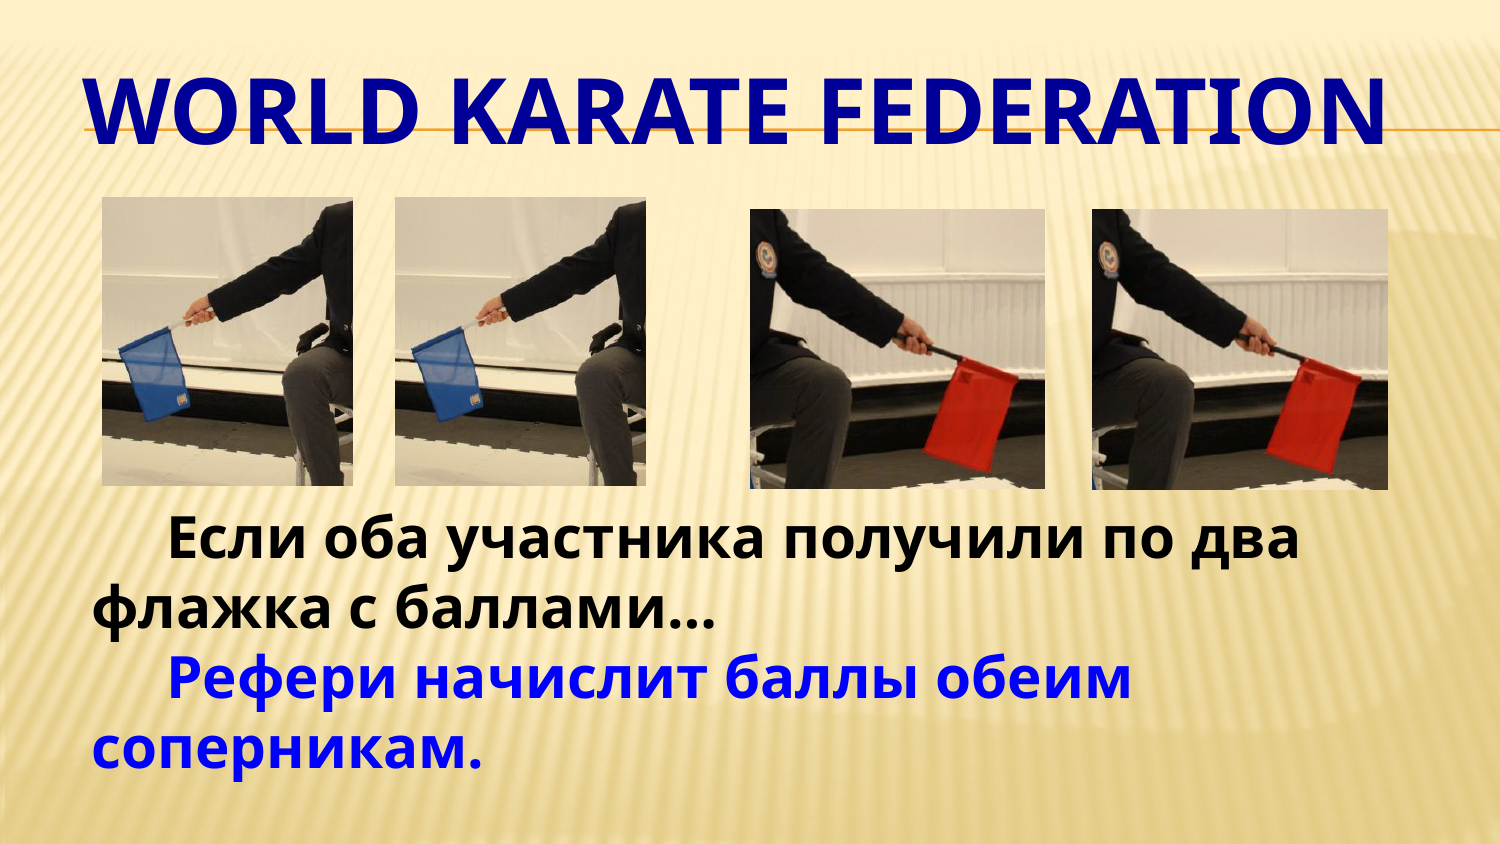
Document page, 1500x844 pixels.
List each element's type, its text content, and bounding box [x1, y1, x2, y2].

picture [395, 197, 646, 487]
picture [749, 208, 1045, 490]
picture [1092, 208, 1389, 491]
picture [102, 197, 353, 487]
text_box Если оба участника получили по два флажка с баллами… Рефери начислит баллы обеим соперникам. [76, 492, 1388, 788]
title World Karate Federation [0, 56, 1475, 160]
